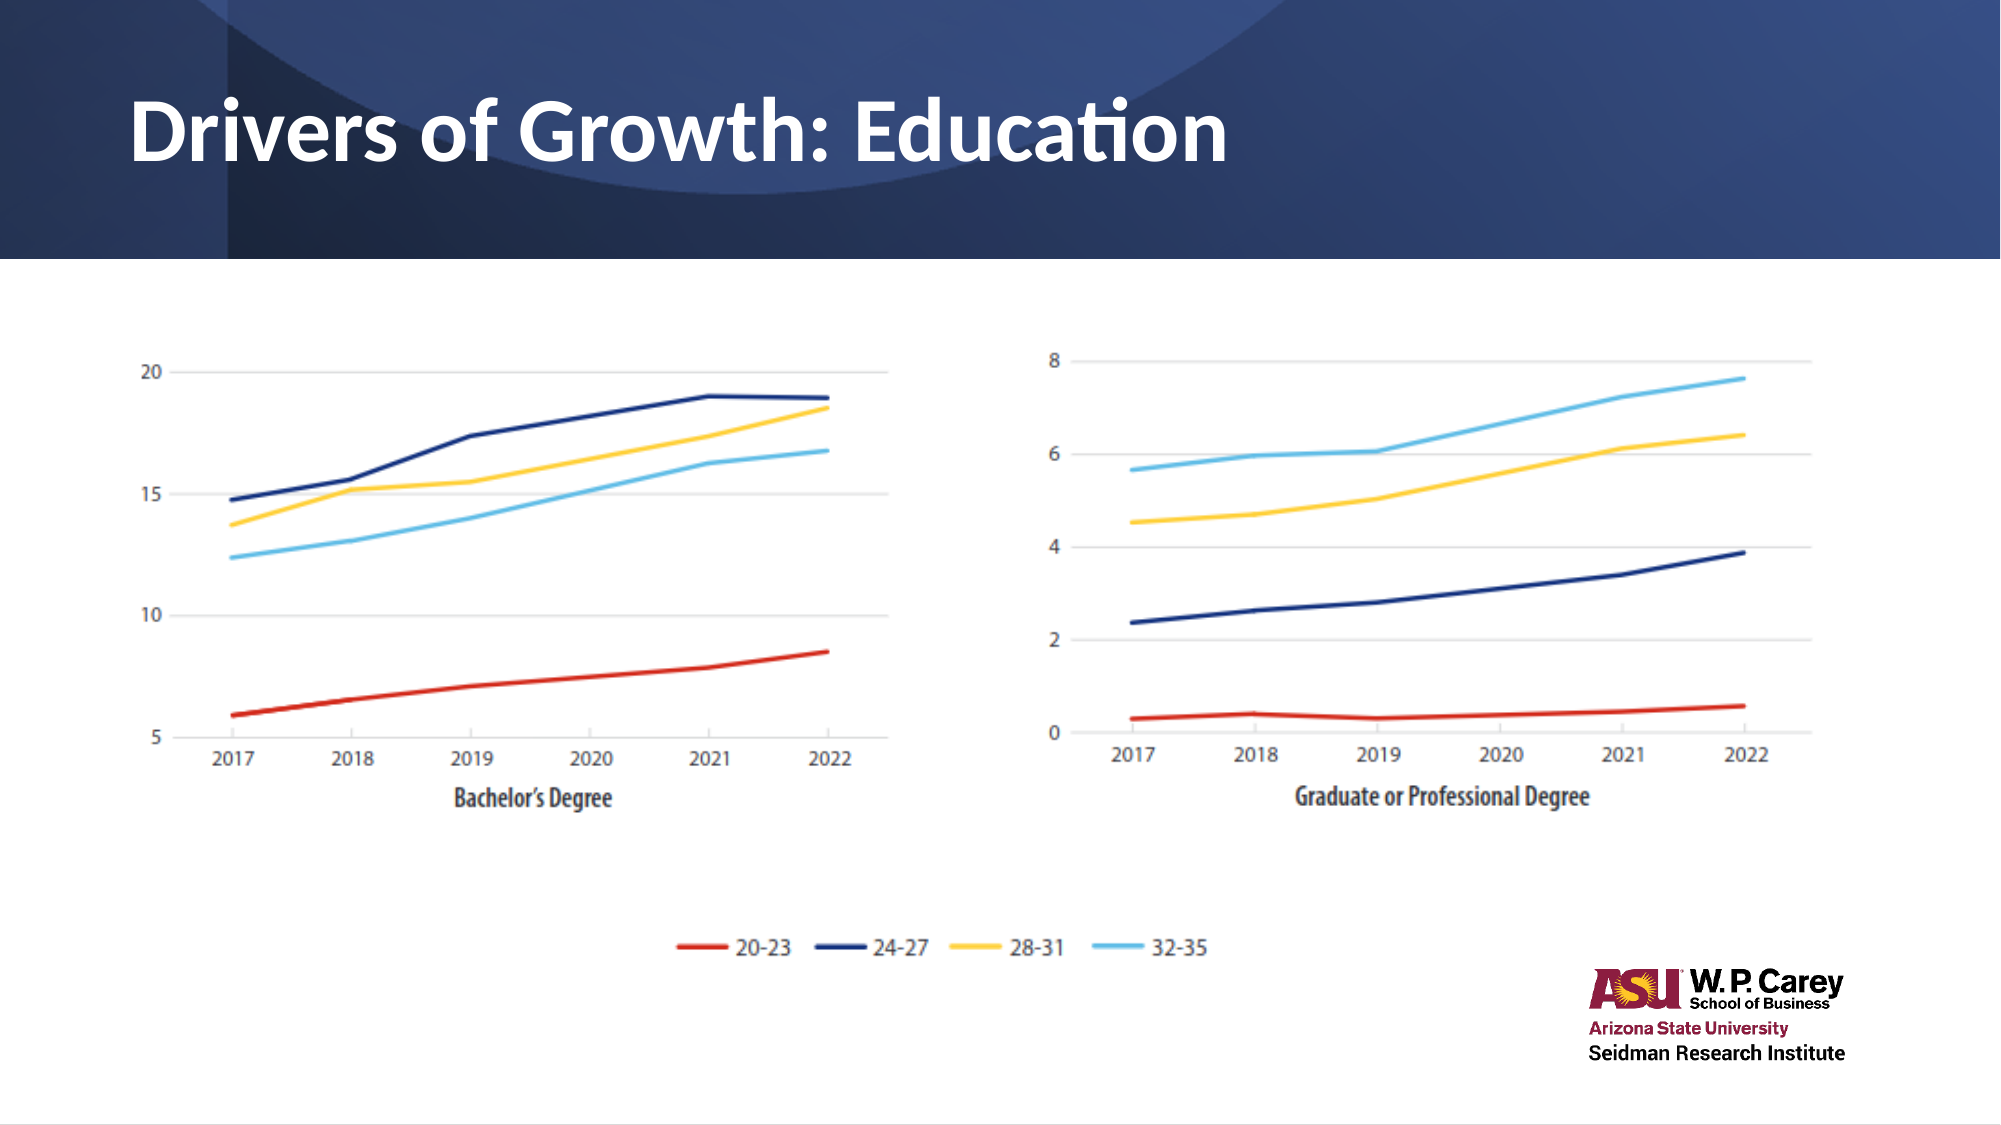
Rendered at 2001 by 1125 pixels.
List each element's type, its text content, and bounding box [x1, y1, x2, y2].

picture [0, 0, 2001, 1125]
title Drivers of Growth: Education [114, 57, 1863, 206]
